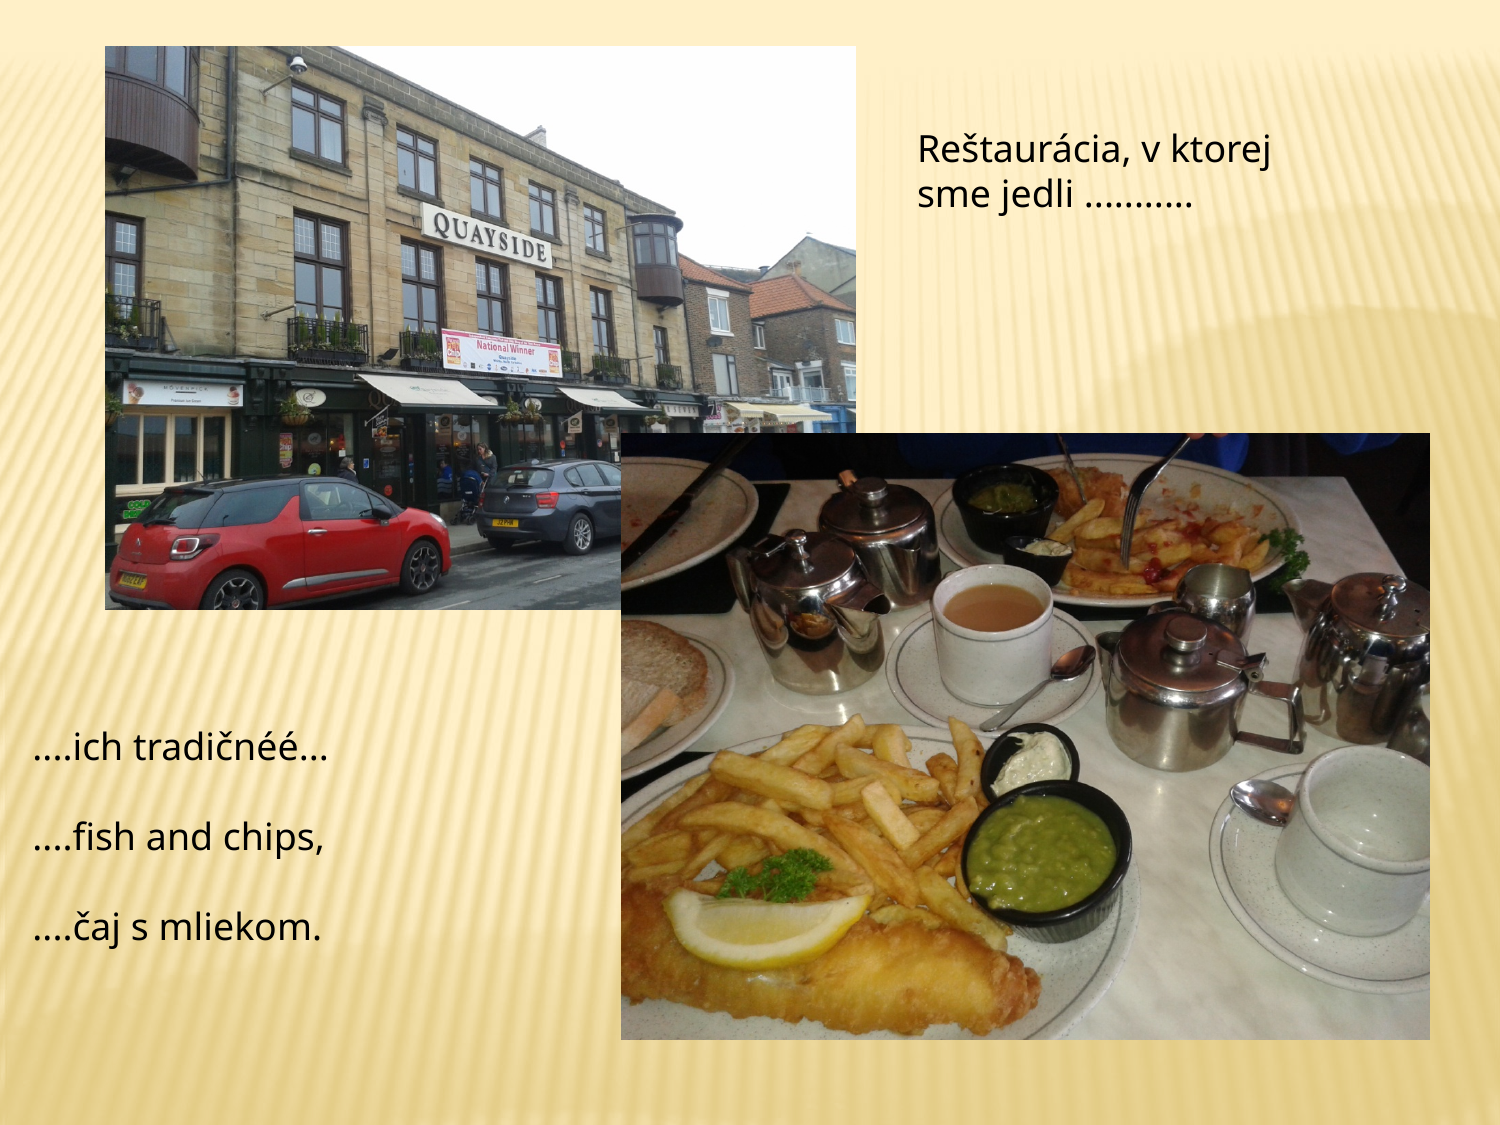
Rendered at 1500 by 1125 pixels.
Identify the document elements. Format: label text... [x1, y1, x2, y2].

picture [105, 46, 1430, 1041]
text_box Reštaurácia, v ktorej sme jedli ........... [902, 117, 1336, 222]
text_box ....ich tradičnéé... ....fish and chips, ....čaj s mliekom. [17, 715, 610, 956]
